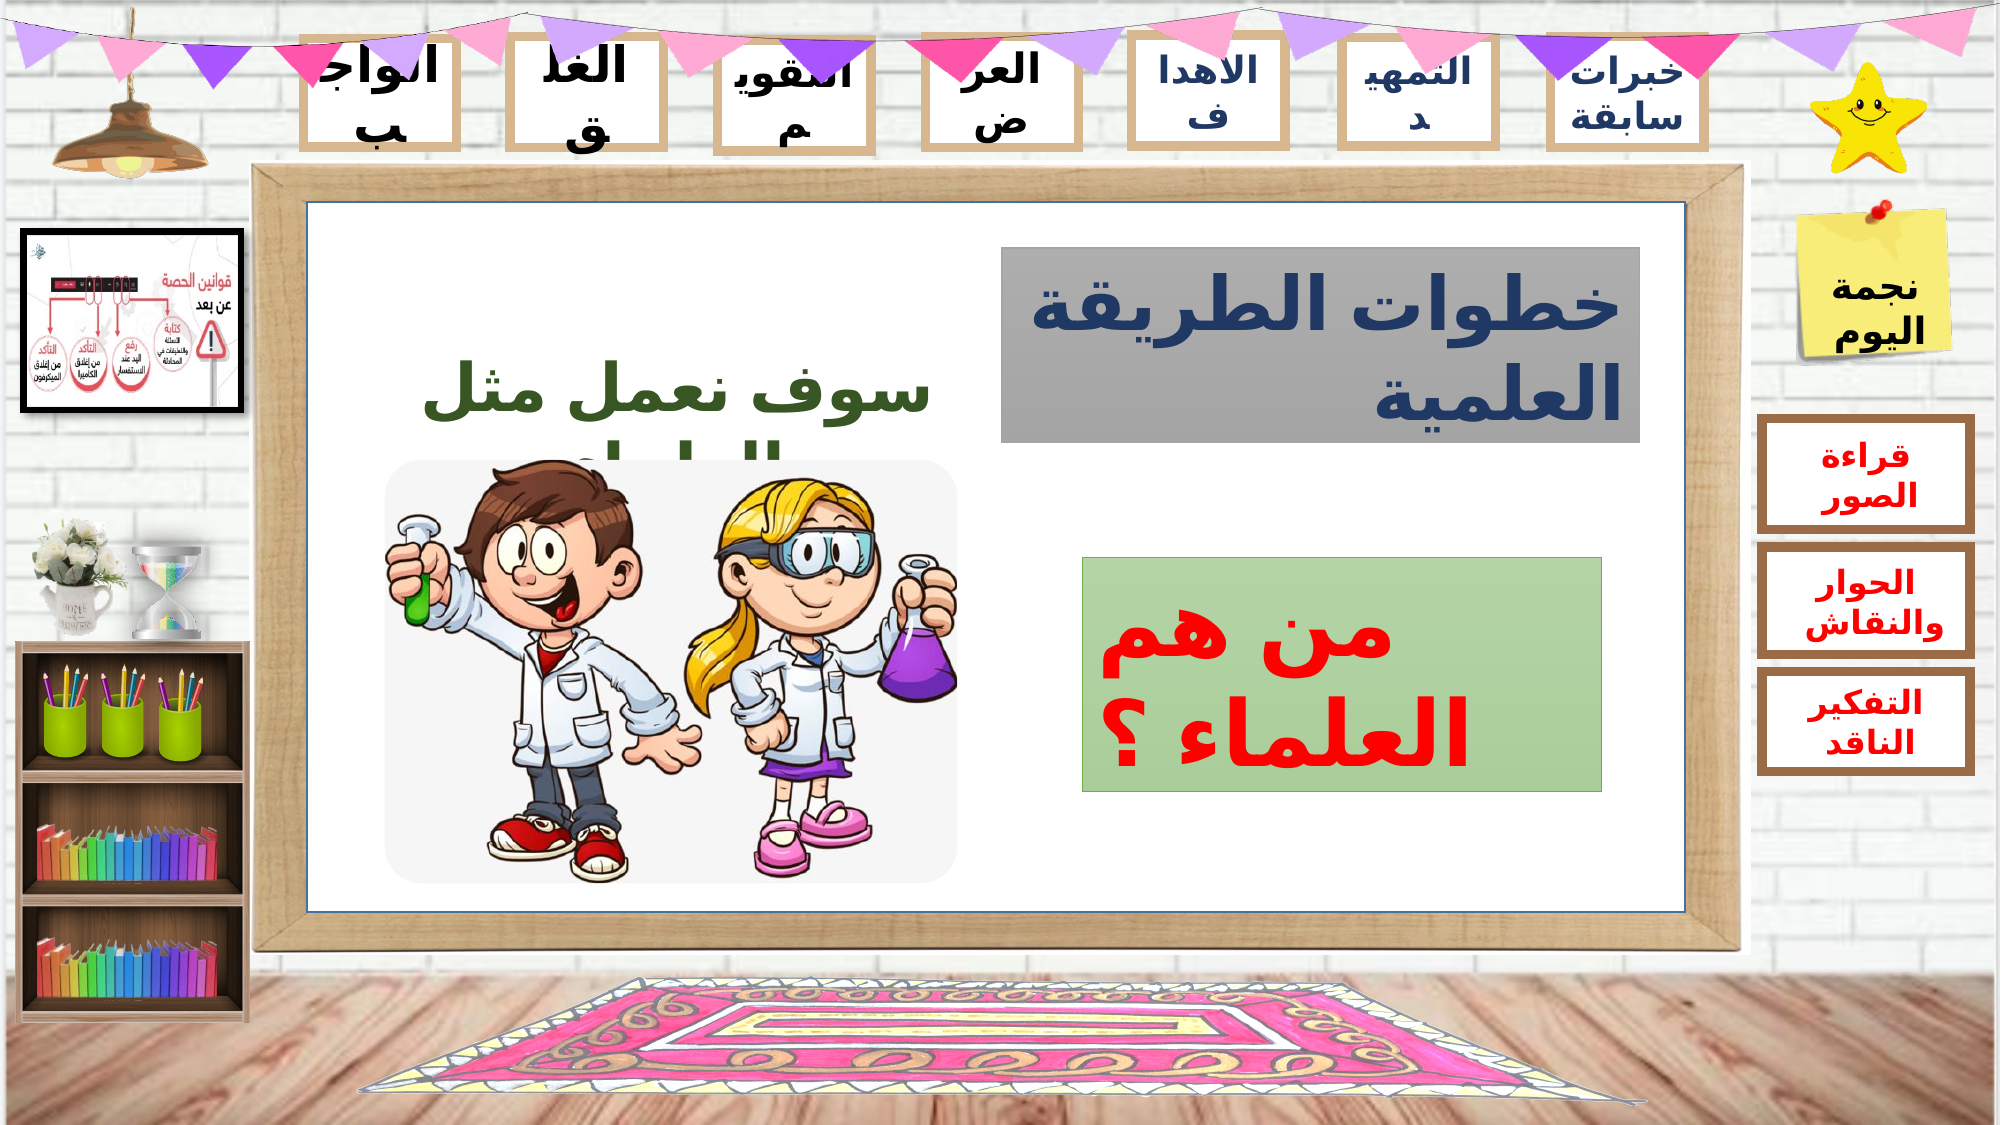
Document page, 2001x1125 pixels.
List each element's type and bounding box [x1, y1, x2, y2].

picture [0, 0, 2000, 1125]
text_box [1762, 418, 1971, 772]
